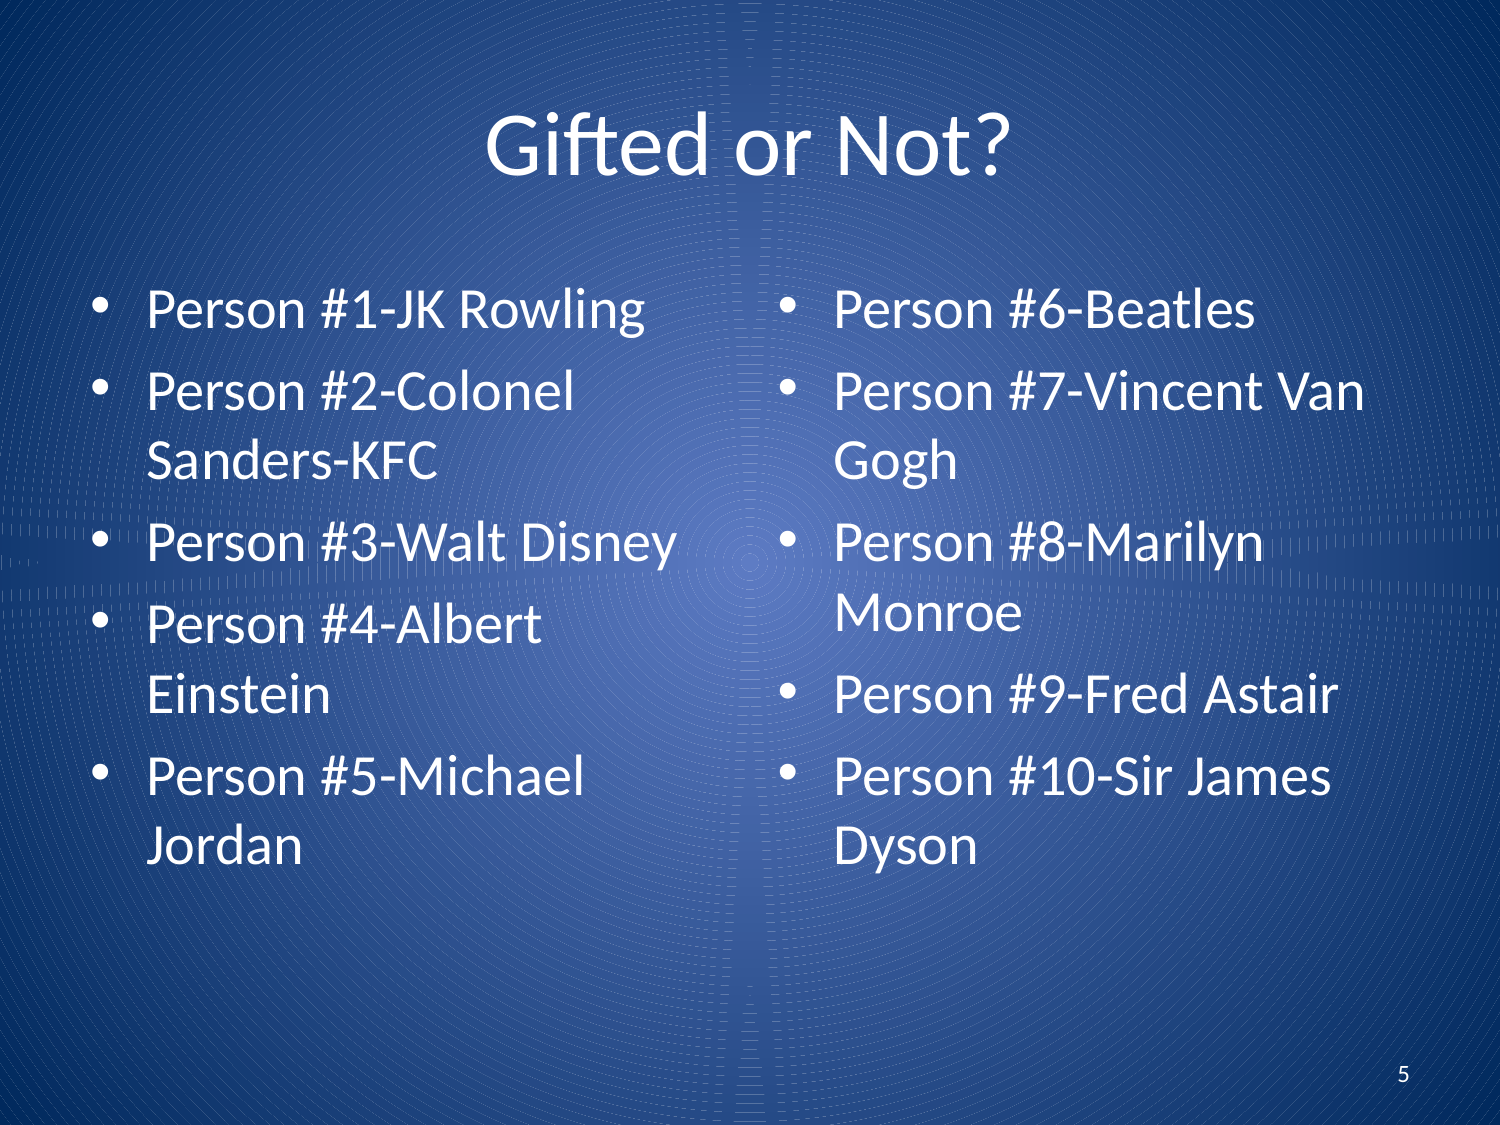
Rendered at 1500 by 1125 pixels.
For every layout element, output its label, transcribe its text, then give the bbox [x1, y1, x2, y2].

slide_number 5 [1074, 1042, 1425, 1103]
list Person #6-Beatles Person #7-Vincent Van Gogh Person #8-Marilyn Monroe Person #9-Fred Astair Person #10-Sir James Dyson [762, 262, 1426, 1006]
list Person #1-JK Rowling Person #2-Colonel Sanders-KFC Person #3-Walt Disney Person #4-Albert Einstein Person #5-Michael Jordan [74, 262, 738, 1006]
title Gifted or Not? [74, 44, 1426, 233]
